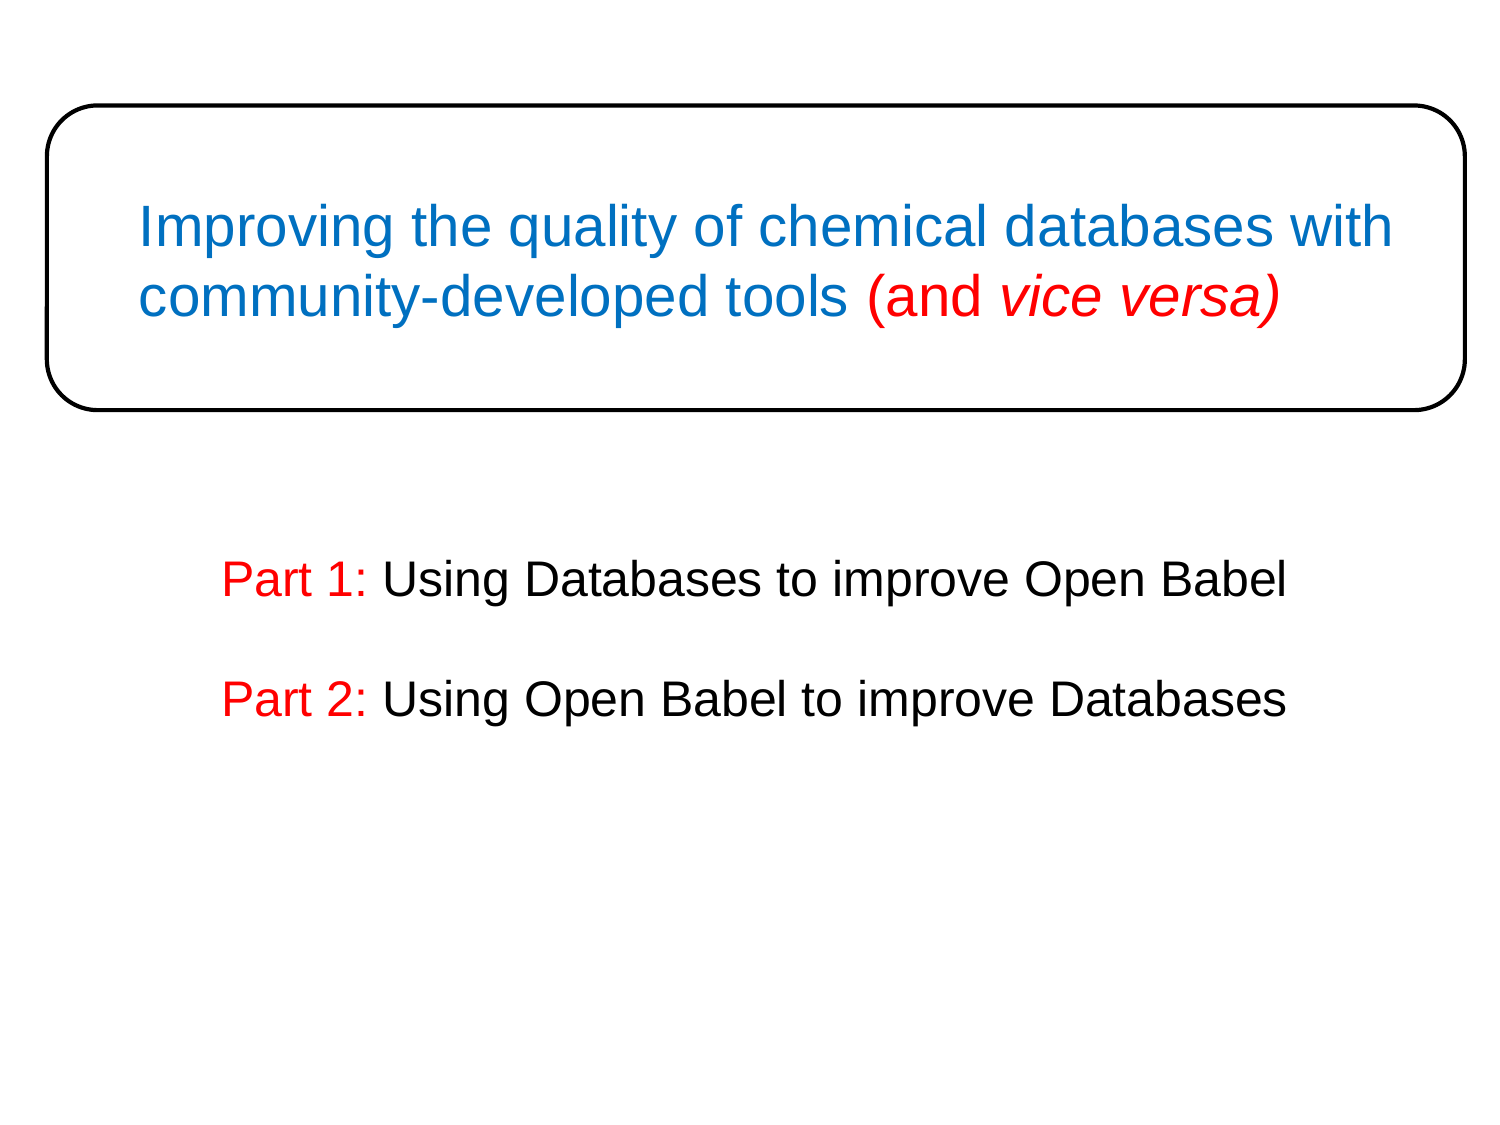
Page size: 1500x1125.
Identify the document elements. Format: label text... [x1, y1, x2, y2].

text_box Part 1: Using Databases to improve Open Babel Part 2: Using Open Babel to improve Databases [206, 538, 1329, 734]
title Improving the quality of chemical databases with community-developed tools (and vice versa) [123, 136, 1424, 379]
text_box [44, 103, 1467, 413]
